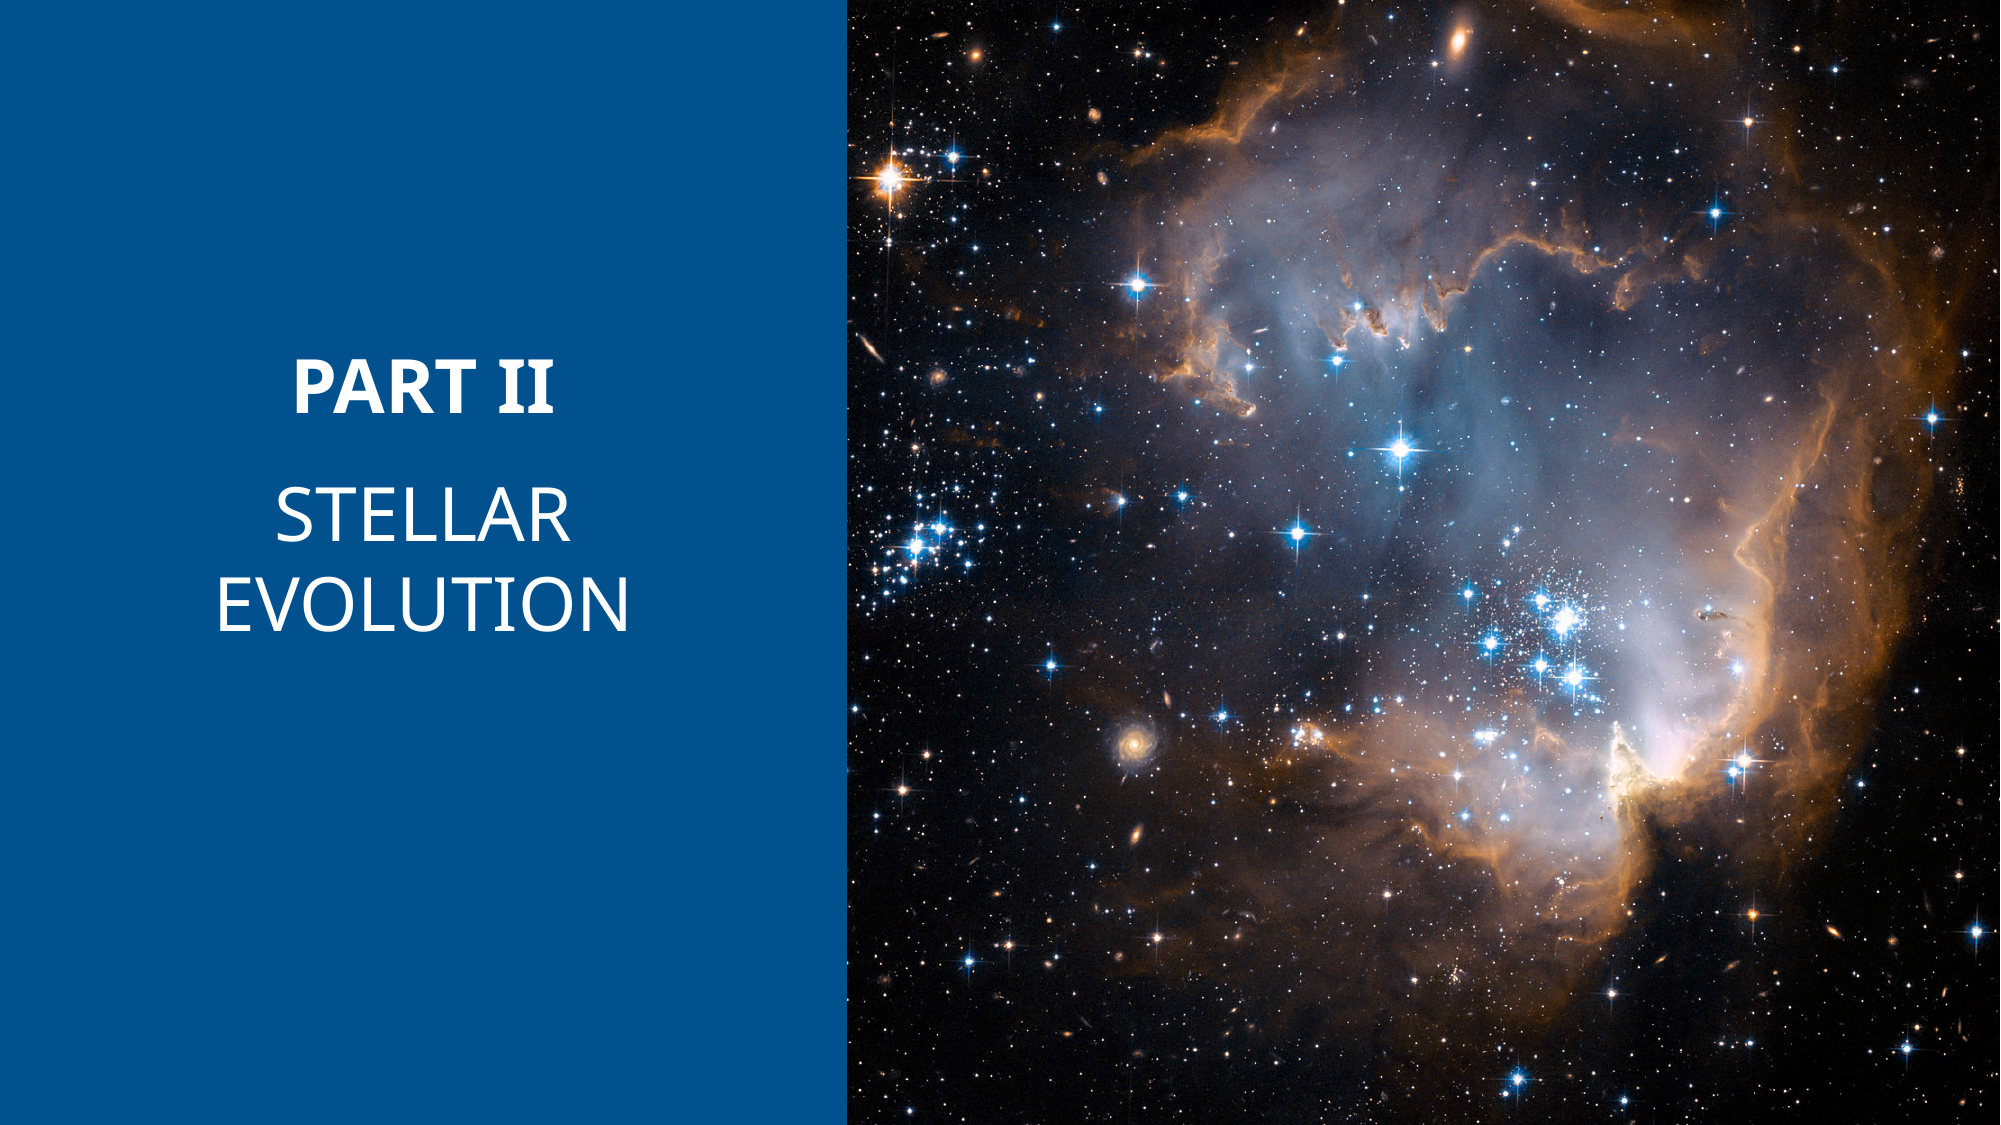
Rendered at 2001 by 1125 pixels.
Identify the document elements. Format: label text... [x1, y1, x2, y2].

text_box Part II Stellar evolution [0, 296, 847, 689]
picture [847, 0, 2000, 1125]
